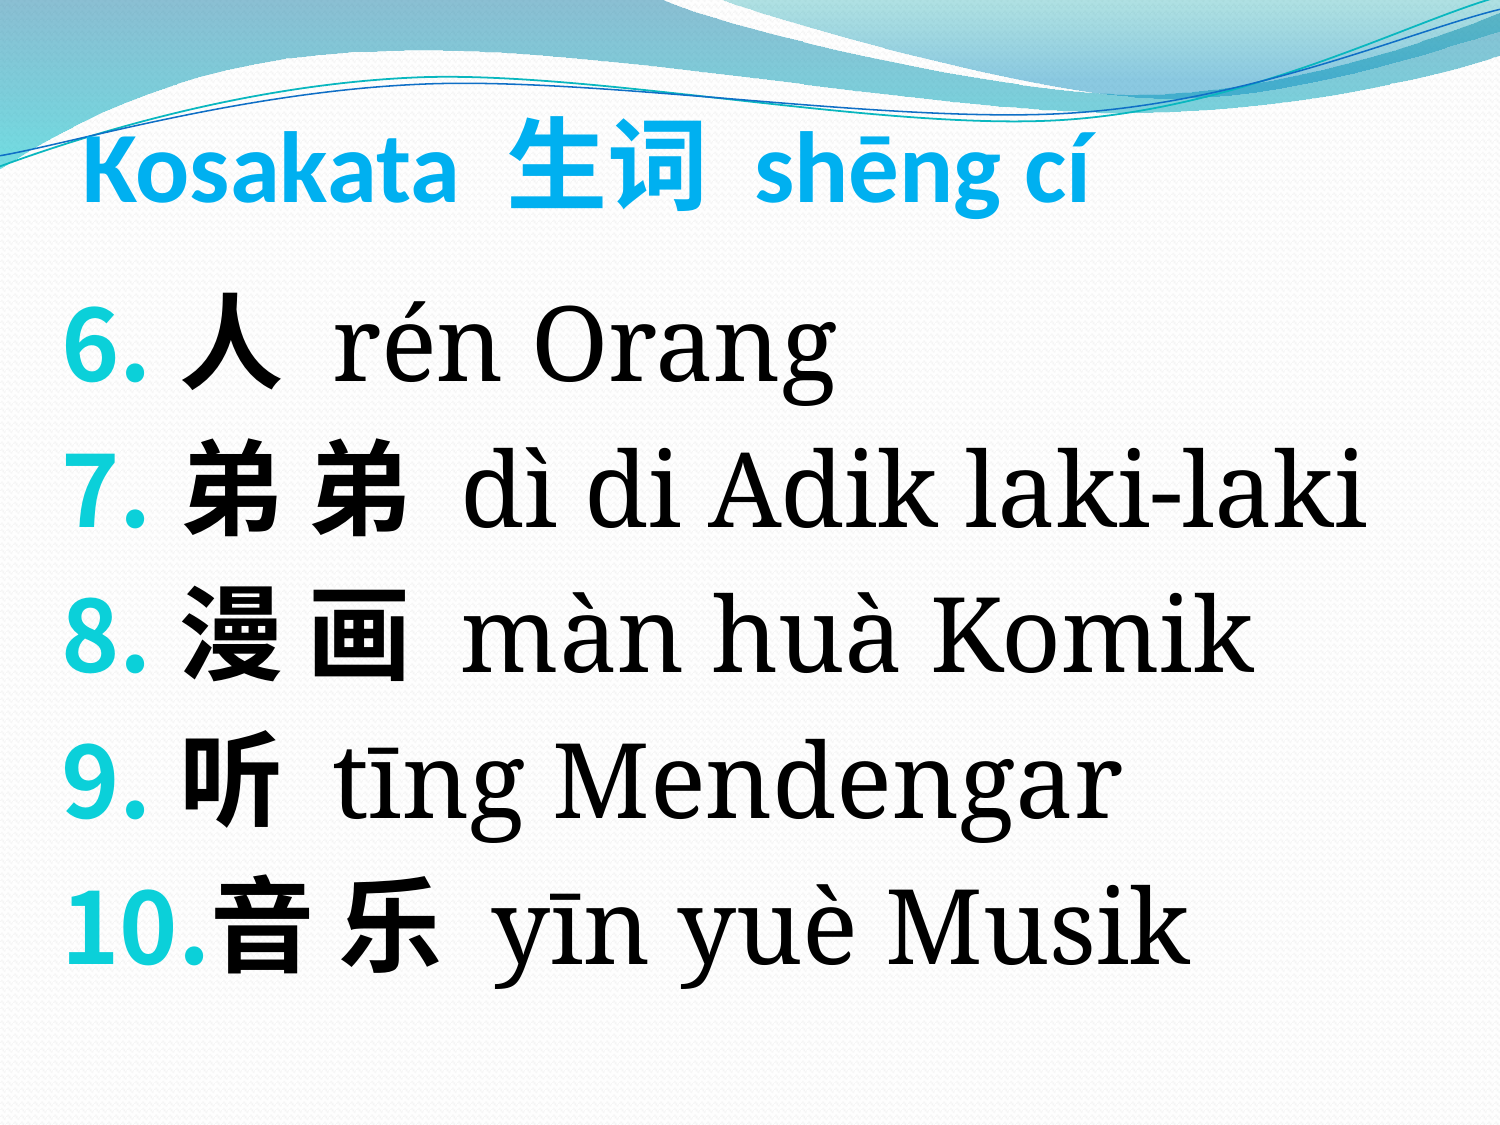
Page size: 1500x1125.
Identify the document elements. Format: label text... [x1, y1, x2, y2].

list 人 rén Orang 弟 弟 dì di Adik laki-laki 漫 画 màn huà Komik 听 tīng Mendengar 音 乐 yīn yuè Musik [46, 269, 1454, 1090]
title Kosakata 生词 shēng cí [82, 93, 1432, 223]
